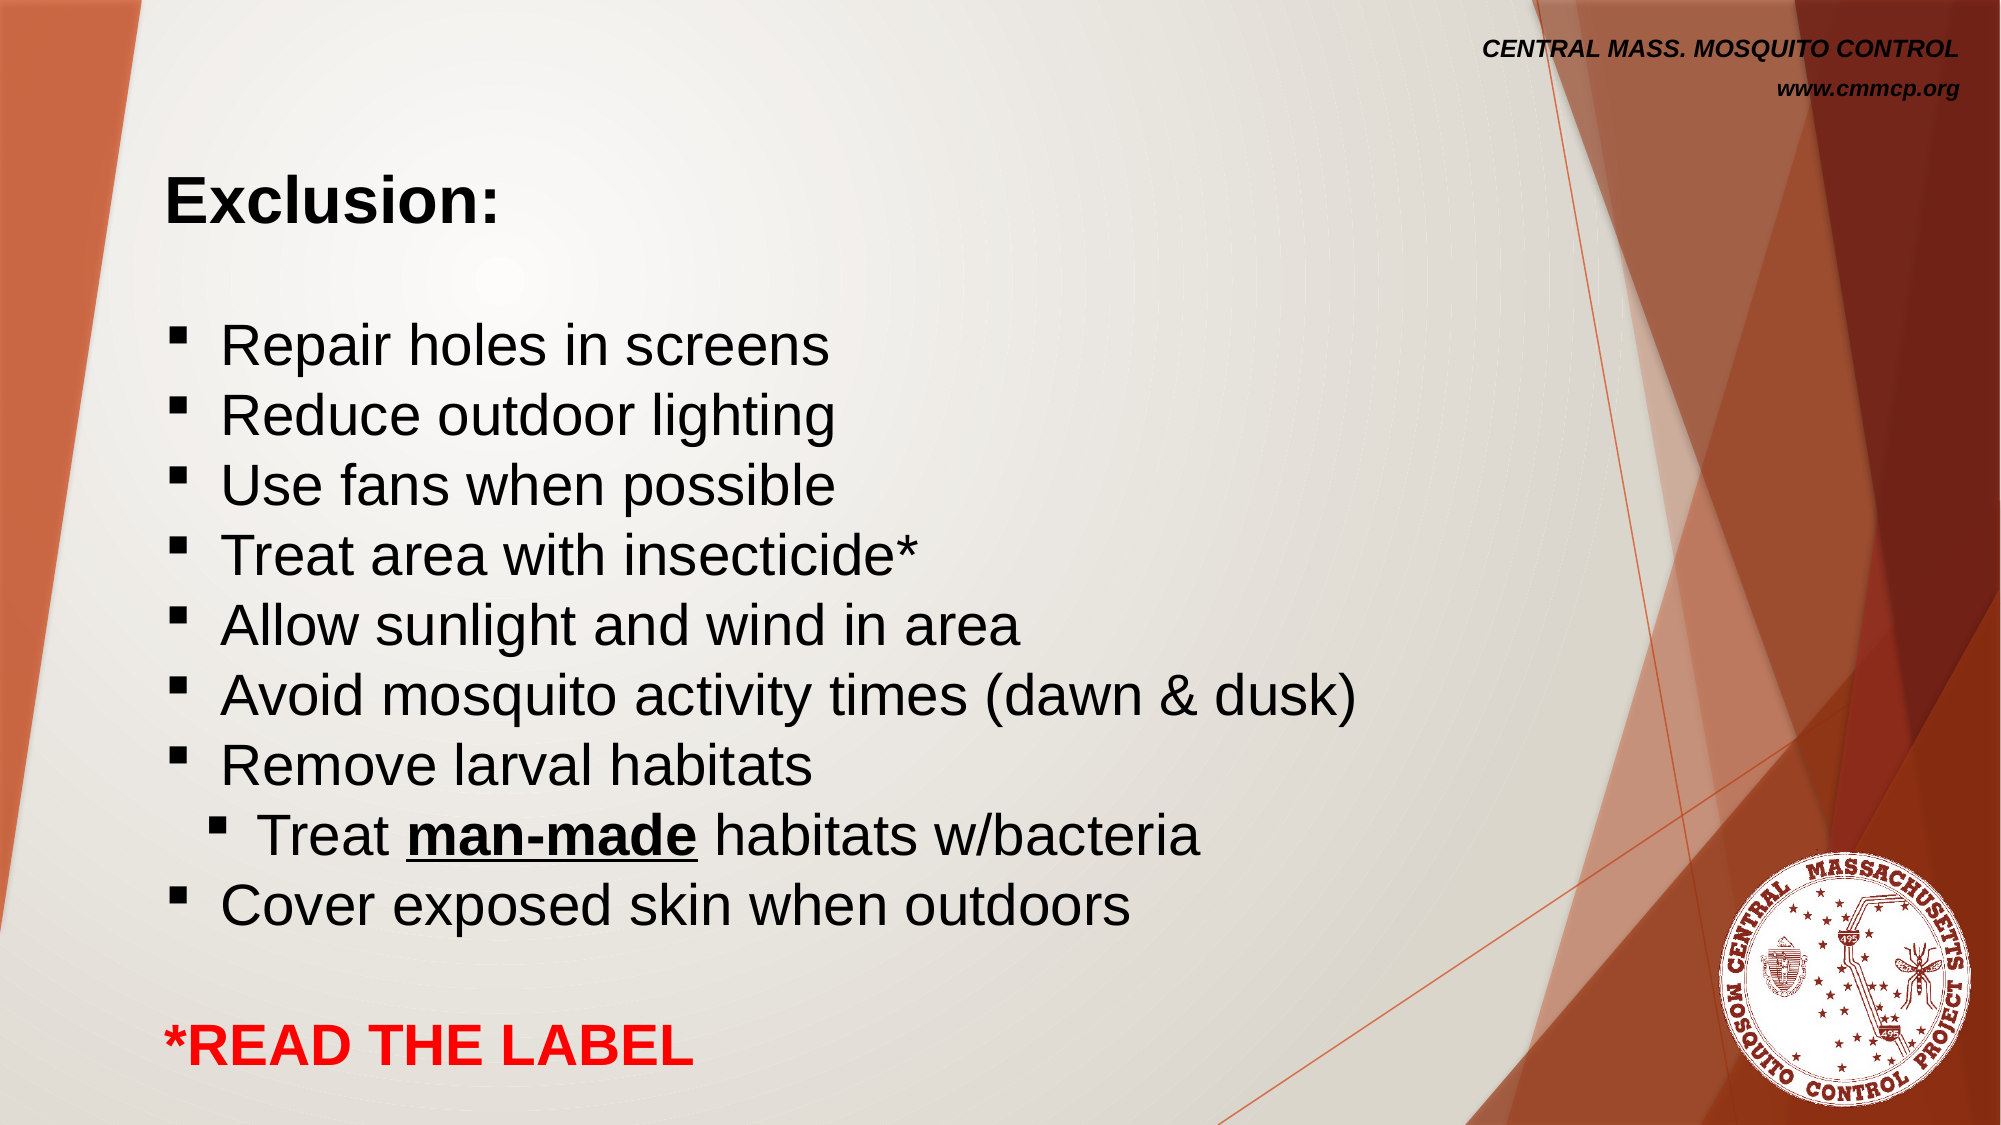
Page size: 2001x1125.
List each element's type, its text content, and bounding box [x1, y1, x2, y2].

text_box Exclusion: Repair holes in screens Reduce outdoor lighting Use fans when possible Treat area with insecticide* Allow sunlight and wind in area Avoid mosquito activity times (dawn & dusk) Remove larval habitats Treat man-made habitats w/bacteria Cover exposed skin when outdoors *READ THE LABEL [149, 149, 1488, 1125]
text_box CENTRAL MASS. MOSQUITO CONTROL www.cmmcp.org [1125, 24, 1975, 109]
picture [1711, 849, 1977, 1109]
